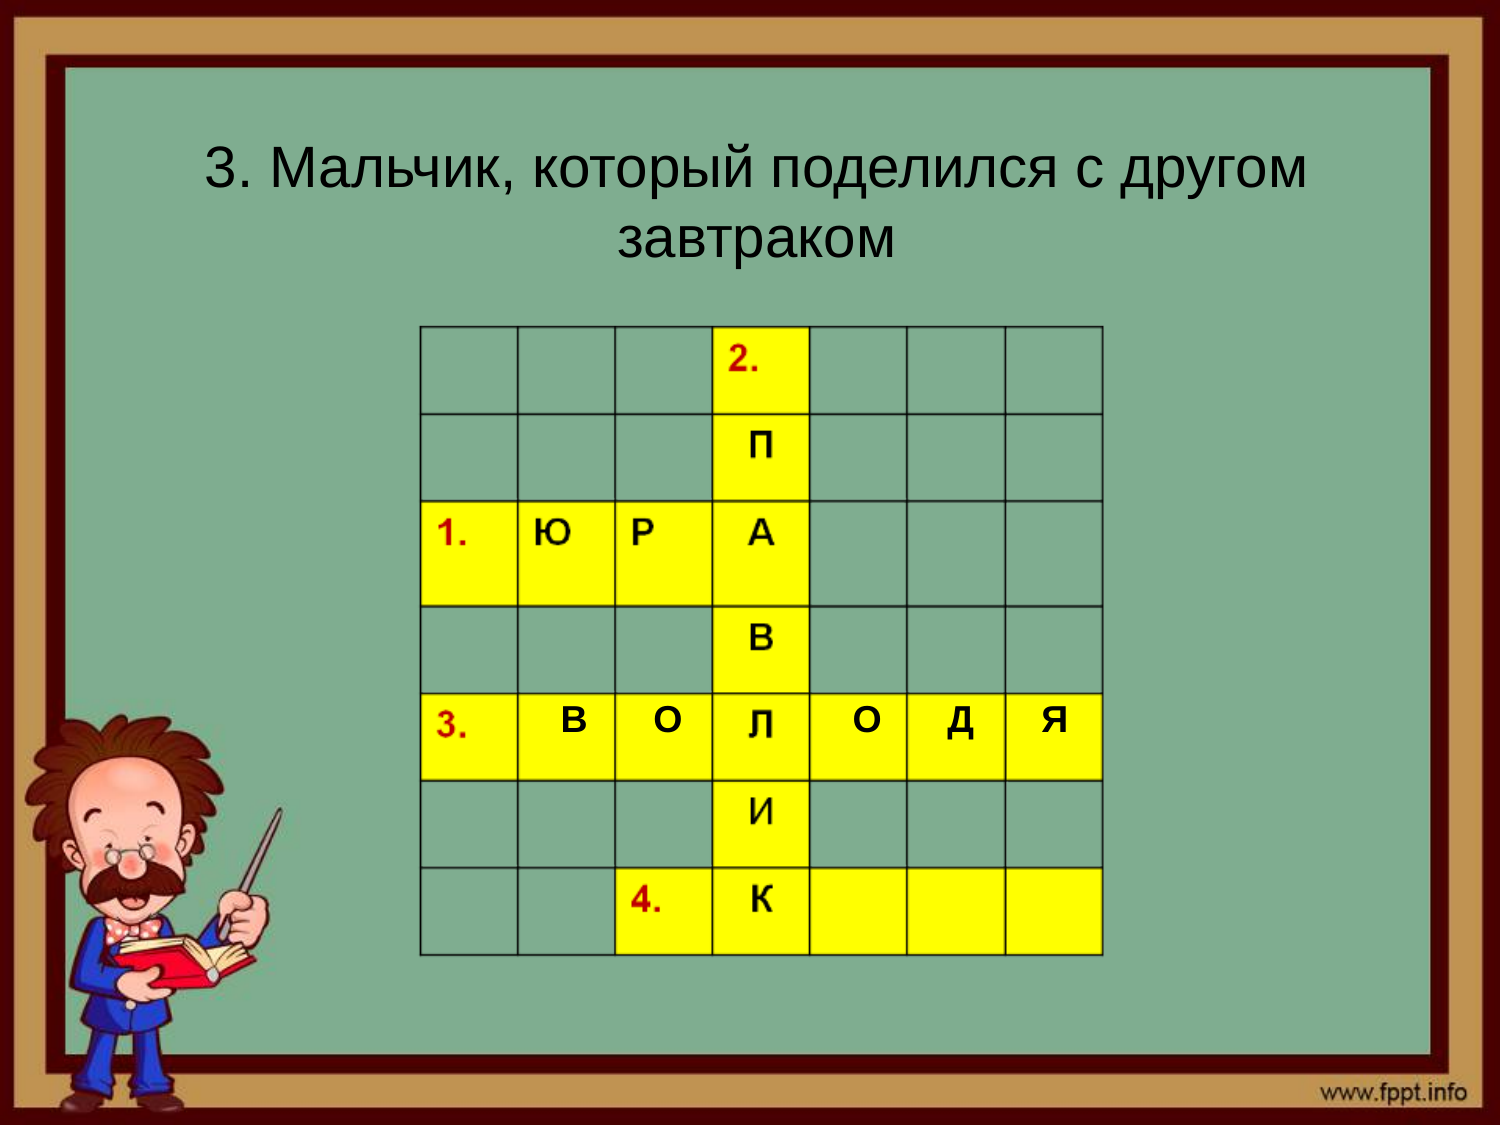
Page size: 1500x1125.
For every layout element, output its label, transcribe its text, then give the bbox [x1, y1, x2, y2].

title 3. Мальчик, который поделился с другом завтраком [81, 105, 1433, 294]
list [409, 315, 1115, 968]
picture [0, 0, 1500, 1125]
